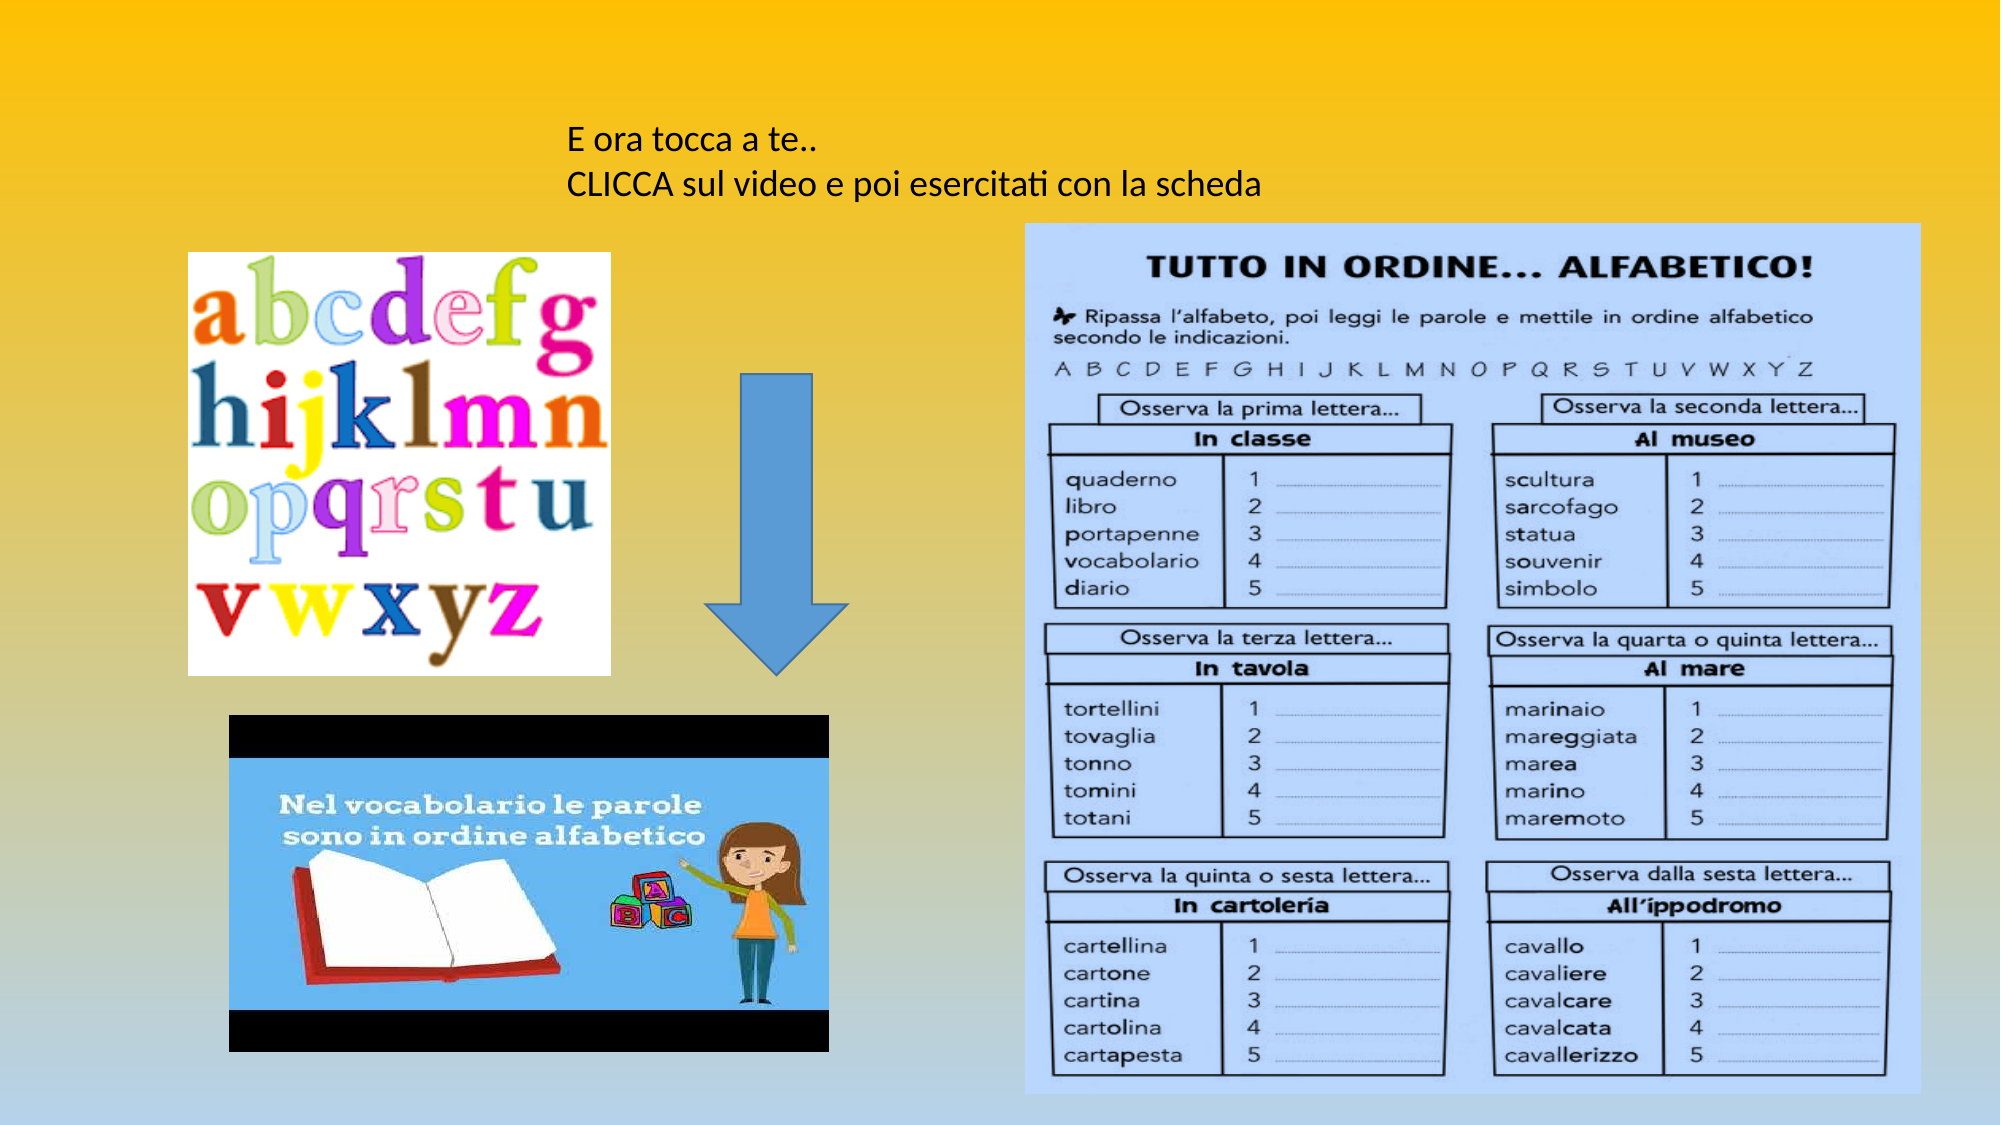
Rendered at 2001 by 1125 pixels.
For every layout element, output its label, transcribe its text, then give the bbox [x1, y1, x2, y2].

text_box [703, 373, 850, 677]
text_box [229, 714, 830, 1053]
text_box E ora tocca a te.. CLICCA sul video e poi esercitati con la scheda [552, 107, 1416, 212]
picture [1024, 223, 1921, 1094]
picture [188, 252, 611, 676]
